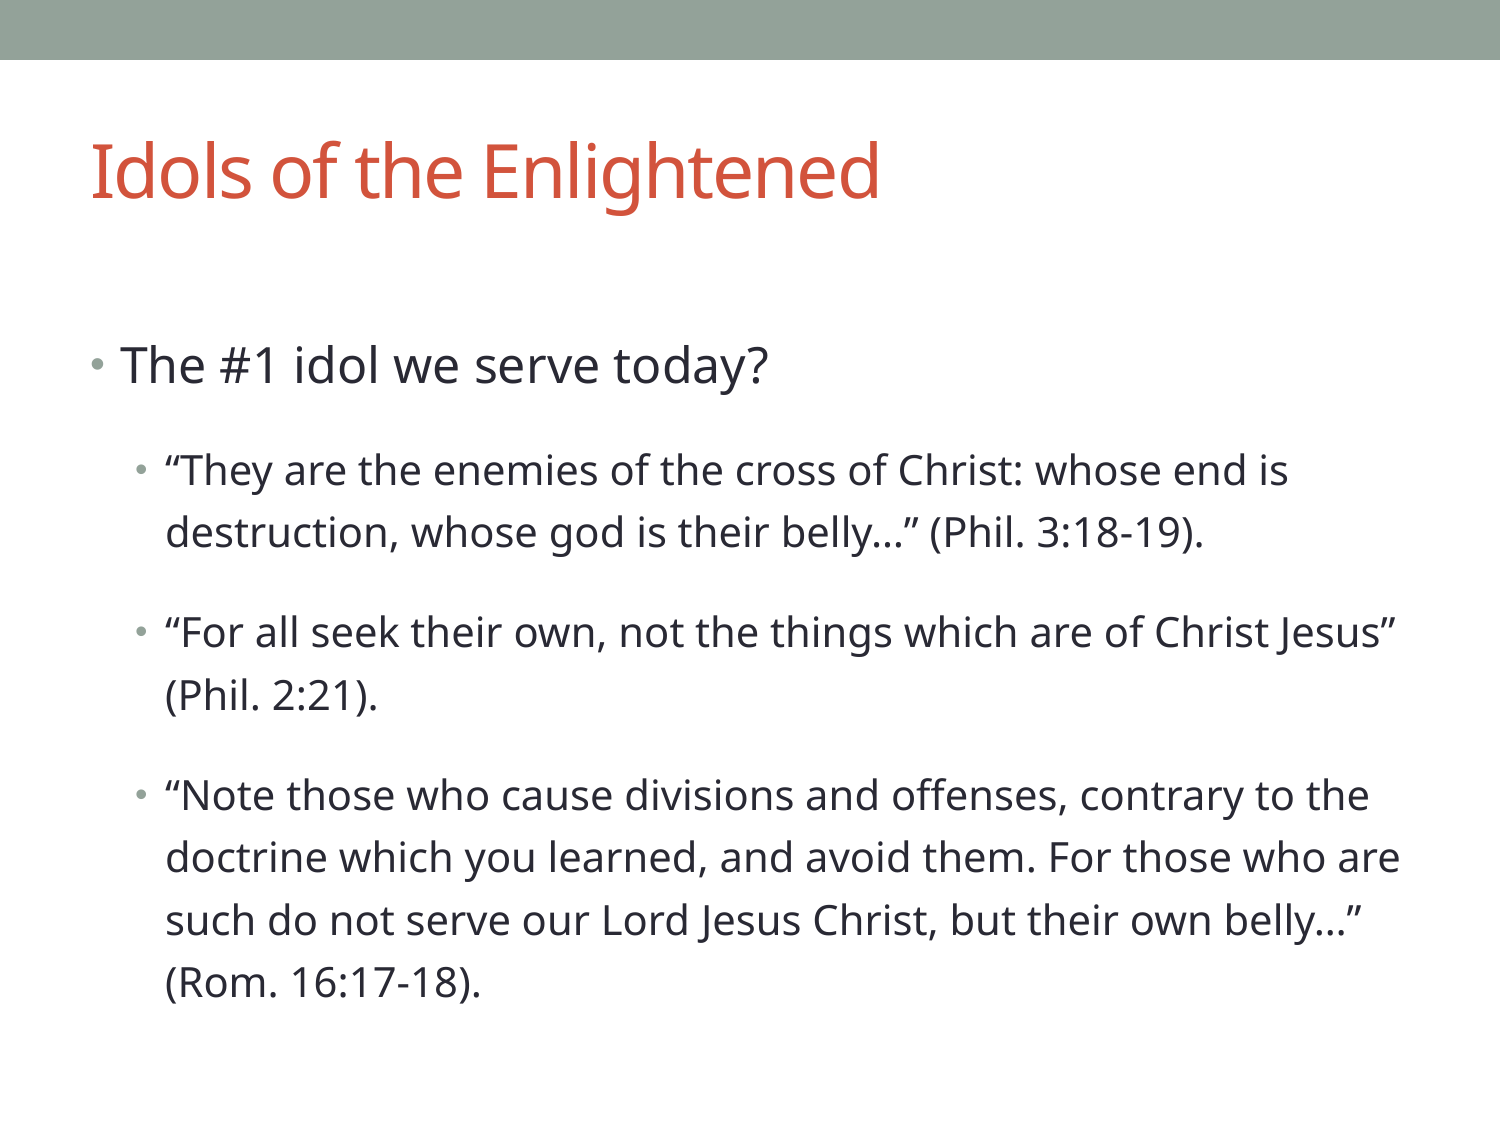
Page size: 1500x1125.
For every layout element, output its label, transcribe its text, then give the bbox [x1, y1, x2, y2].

list The #1 idol we serve today? “They are the enemies of the cross of Christ: whose end is destruction, whose god is their belly…” (Phil. 3:18-19). “For all seek their own, not the things which are of Christ Jesus” (Phil. 2:21). “Note those who cause divisions and offenses, contrary to the doctrine which you learned, and avoid them. For those who are such do not serve our Lord Jesus Christ, but their own belly…” (Rom. 16:17-18). [75, 262, 1425, 1063]
title Idols of the Enlightened [75, 87, 1425, 250]
